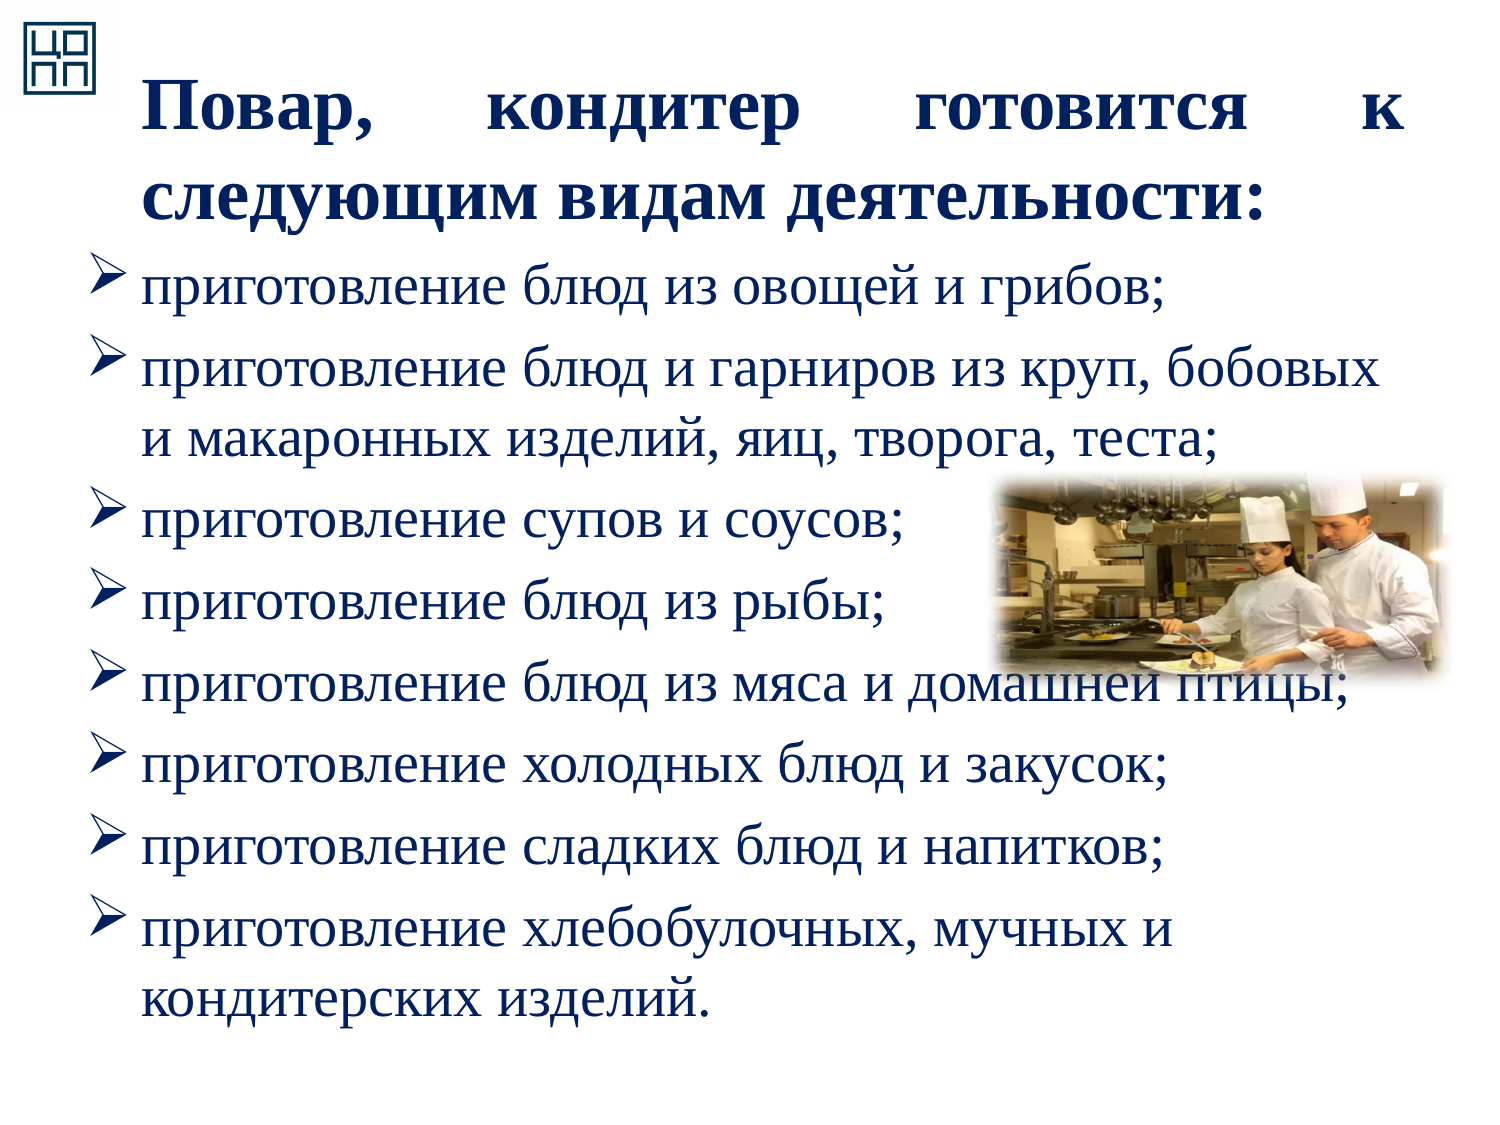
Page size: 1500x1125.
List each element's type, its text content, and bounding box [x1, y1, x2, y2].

picture [984, 468, 1454, 692]
list Повар, кондитер готовится к следующим видам деятельности: приготовление блюд из овощей и грибов; приготовление блюд и гарниров из круп, бобовых и макаронных изделий, яиц, творога, теста; приготовление супов и соусов; приготовление блюд из рыбы; приготовление блюд из мяса и домашней птицы; приготовление холодных блюд и закусок; приготовление сладких блюд и напитков; приготовление хлебобулочных, мучных и кондитерских изделий. [70, 46, 1421, 790]
picture [0, 0, 122, 114]
